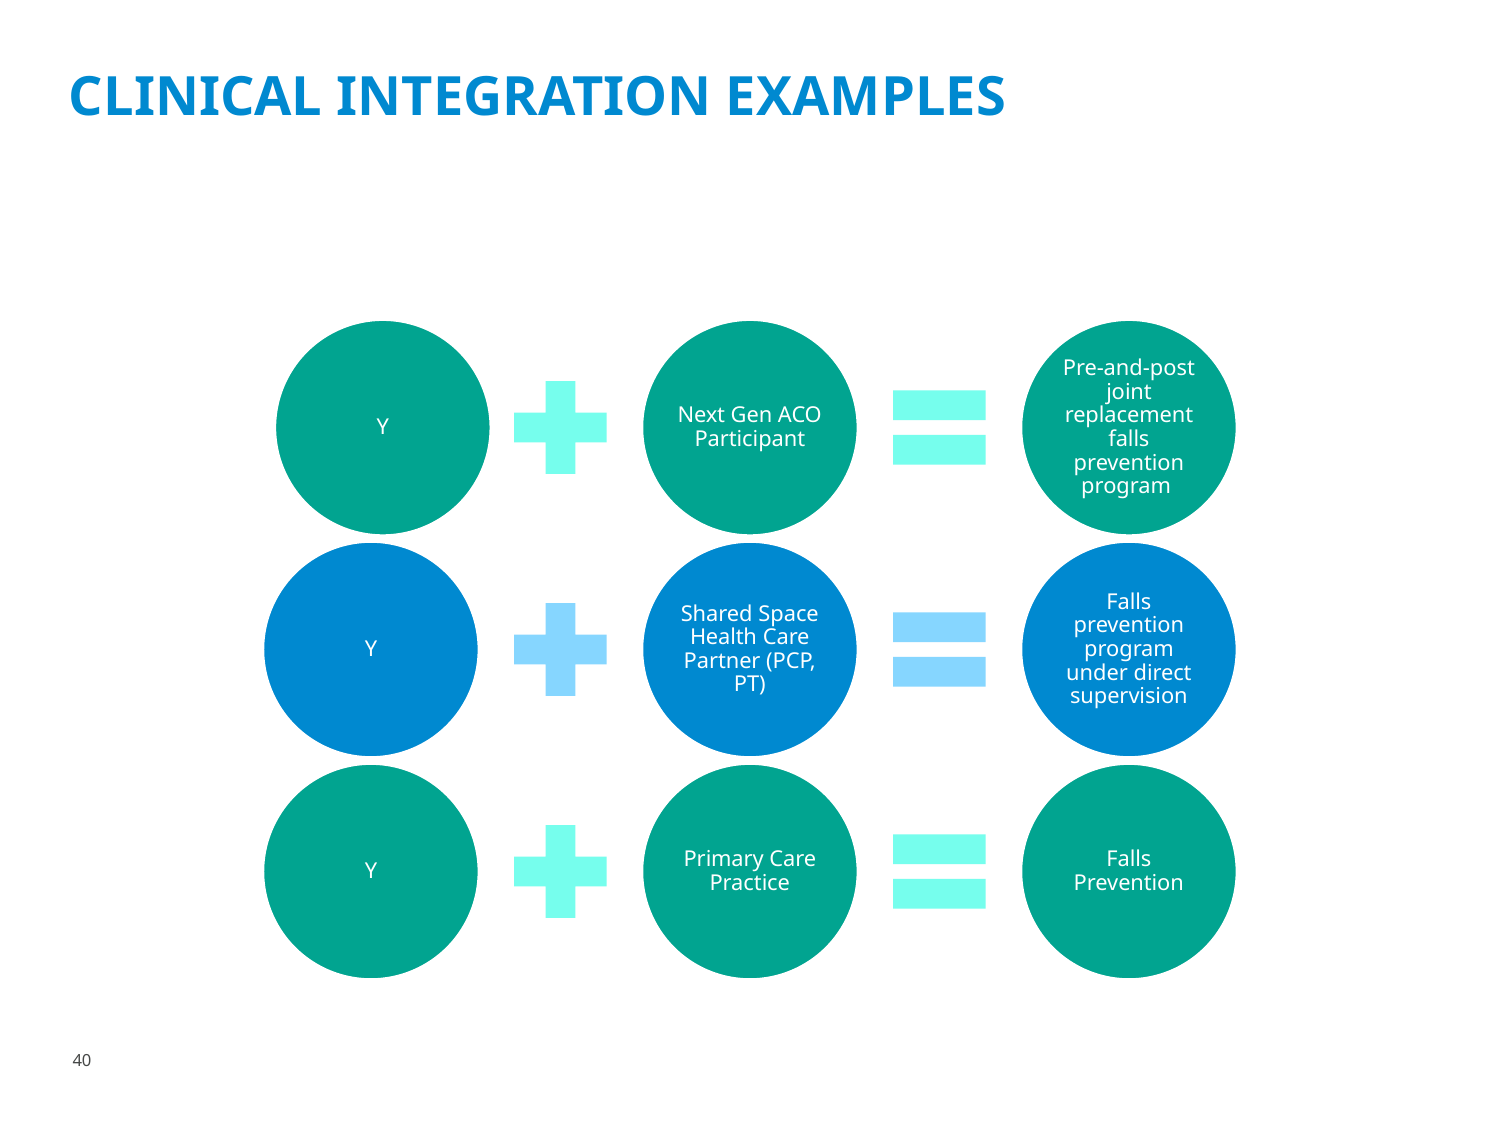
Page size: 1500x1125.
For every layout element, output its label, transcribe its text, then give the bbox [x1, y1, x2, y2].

slide_number 40 [57, 1042, 125, 1079]
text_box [0, 767, 1500, 981]
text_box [0, 540, 1500, 759]
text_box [0, 318, 1500, 537]
title Clinical integration examples [53, 53, 1428, 193]
